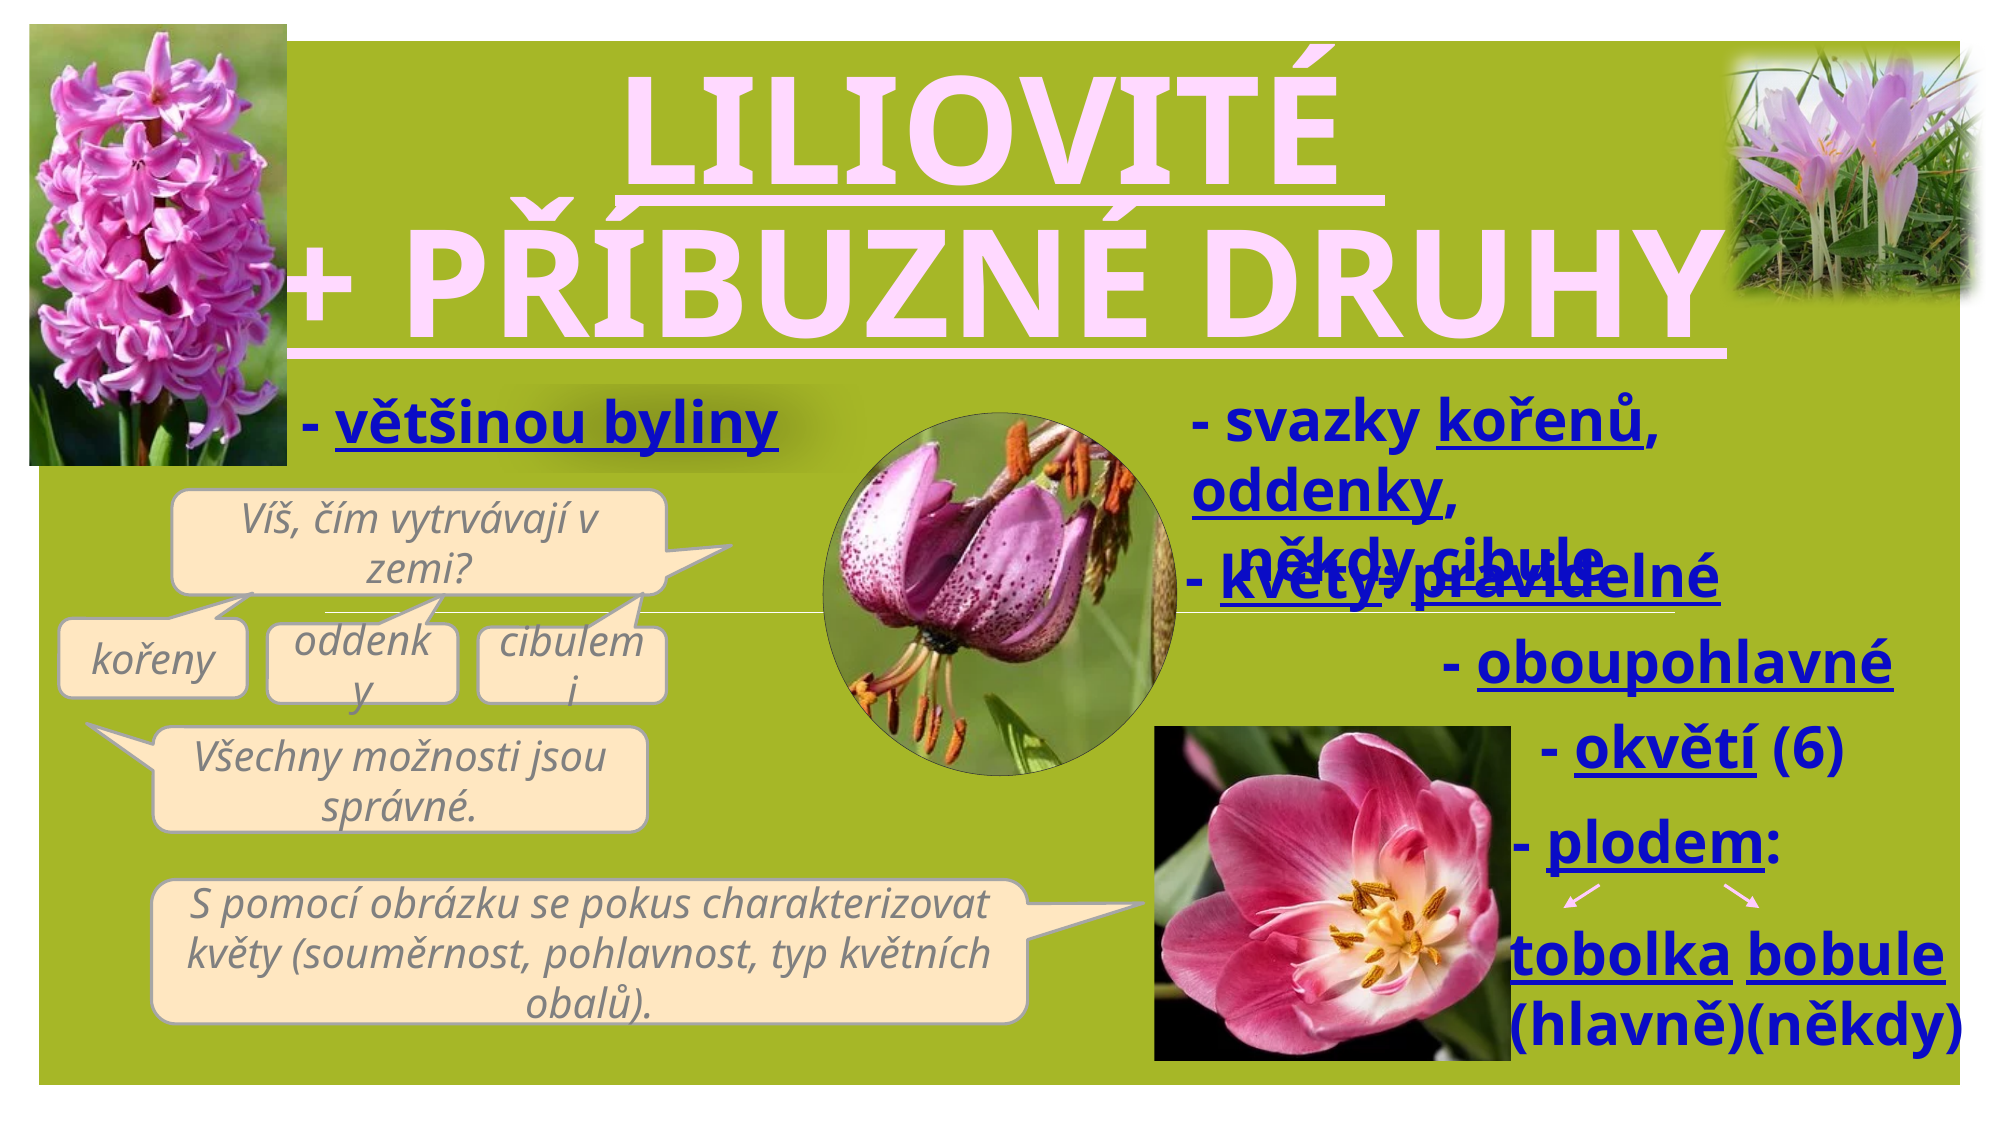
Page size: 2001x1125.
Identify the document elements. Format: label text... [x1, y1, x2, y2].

text_box bobule (někdy) [1731, 909, 1980, 1065]
picture [822, 412, 1512, 1061]
text_box oddenky [265, 593, 460, 705]
text_box - květy: [1181, 532, 1414, 618]
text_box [1723, 884, 1760, 909]
text_box - plodem: [1516, 798, 1797, 883]
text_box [1563, 884, 1600, 909]
text_box - svazky kořenů, oddenky, někdy cibule [1176, 375, 1925, 601]
text_box - oboupohlavné [1428, 617, 1909, 703]
text_box kořeny [57, 591, 255, 700]
picture [29, 24, 288, 467]
text_box S pomocí obrázku se pokus charakterizovat květy (souměrnost, pohlavnost, typ květních obalů). [149, 877, 1146, 1026]
text_box - většinou byliny [291, 377, 794, 463]
text_box Víš, čím vytrvávají v zemi? [170, 487, 733, 597]
title Liliovité + příbuzné druhy [182, 20, 1818, 376]
text_box Všechny možnosti jsou správné. [85, 721, 650, 834]
text_box - okvětí (6) [1525, 702, 1860, 788]
text_box cibulemi [476, 591, 669, 706]
text_box tobolka (hlavně) [1515, 909, 1731, 1065]
picture [1718, 41, 1987, 309]
text_box - pravidelné [1362, 531, 1736, 617]
